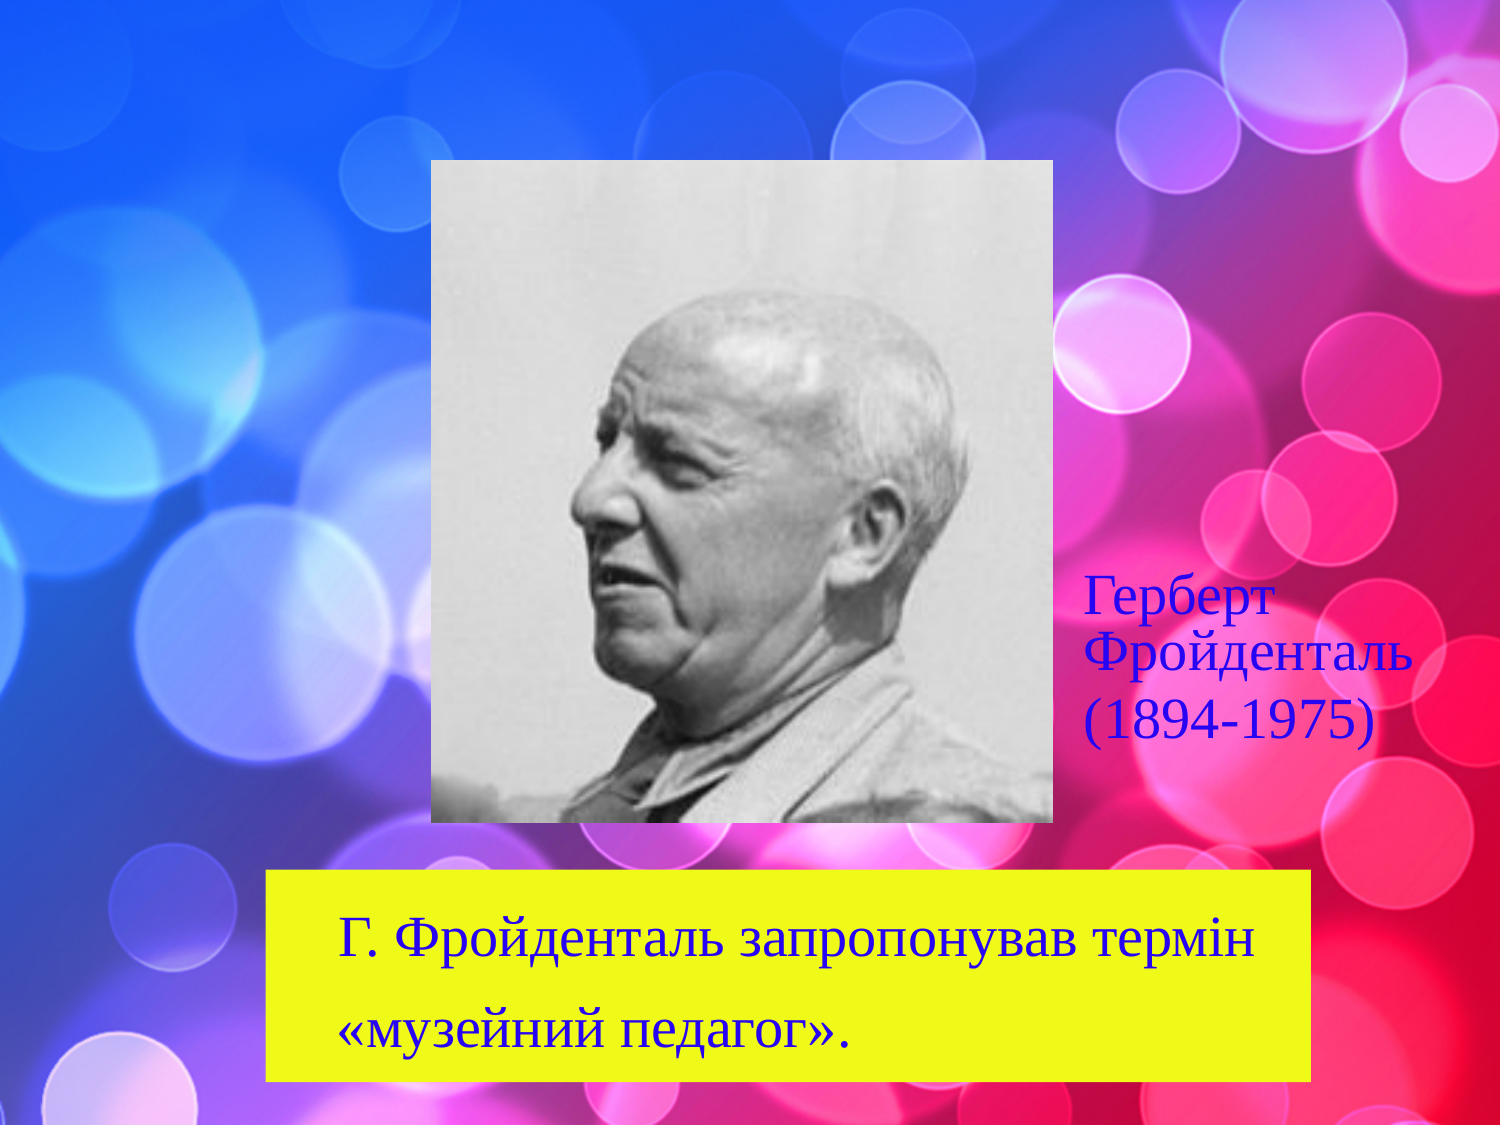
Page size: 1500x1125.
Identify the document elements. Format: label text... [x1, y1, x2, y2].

list Г. Фройденталь запропонував термін «музейний педагог». [265, 869, 1311, 1083]
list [430, 160, 1054, 823]
text_box Герберт Фройденталь (1894-1975) [1068, 562, 1500, 757]
picture [0, 0, 1500, 1125]
